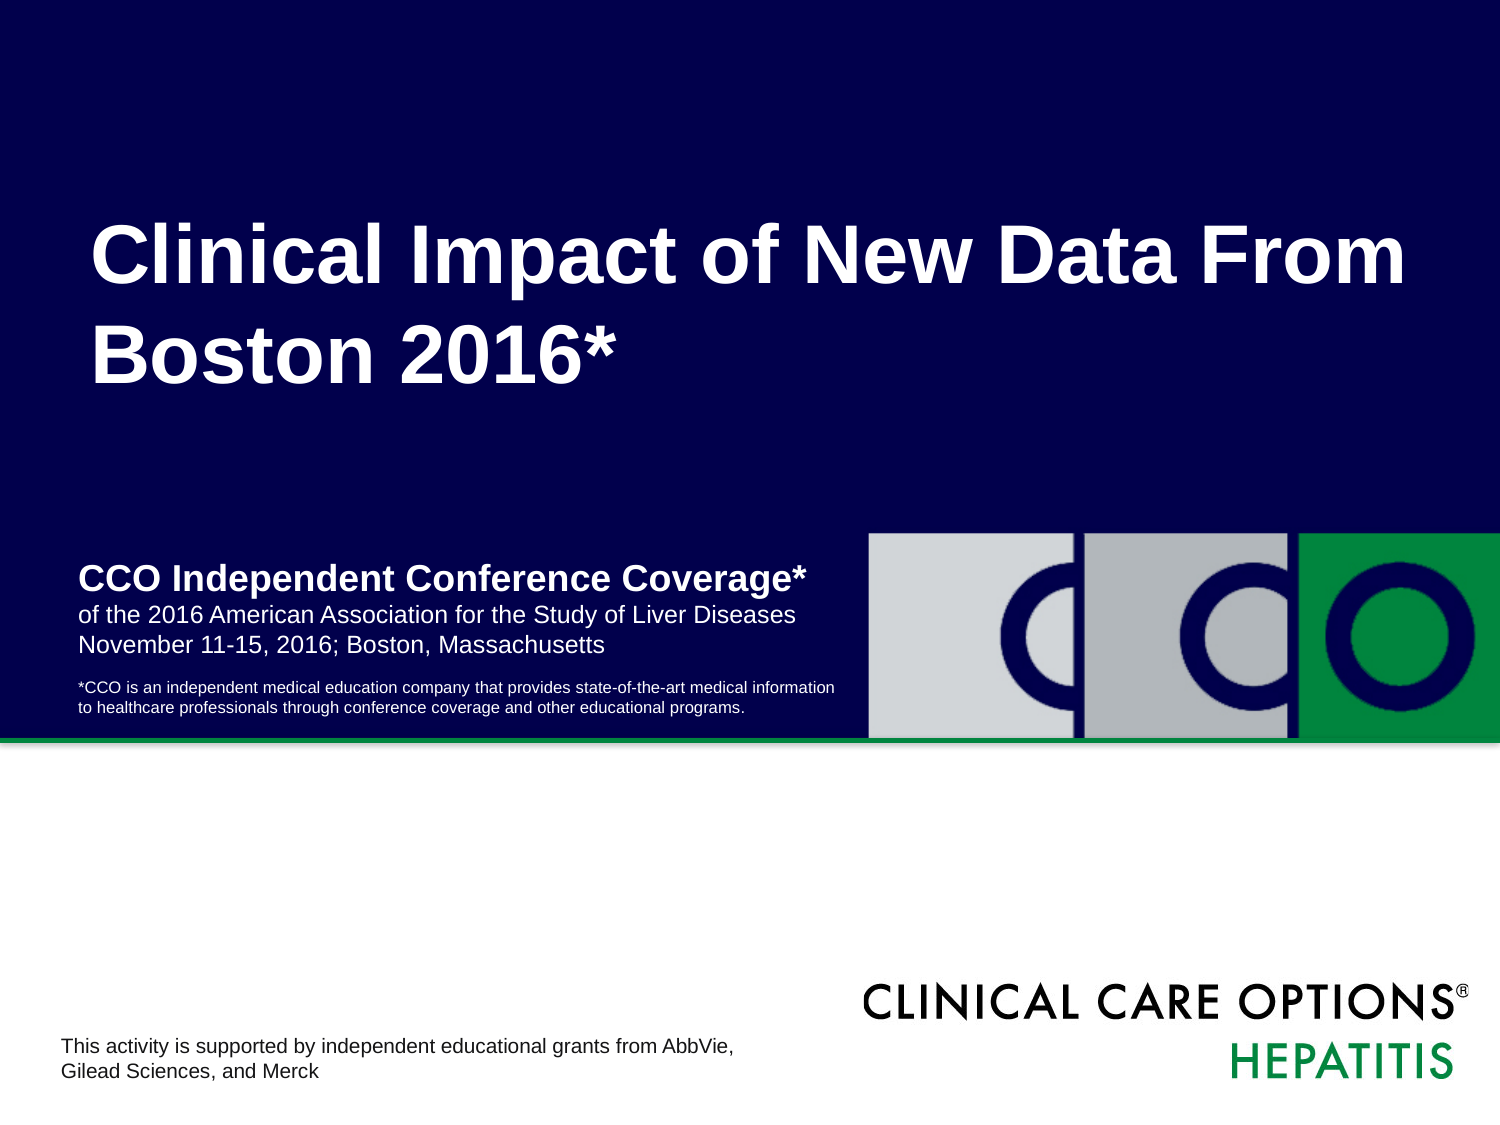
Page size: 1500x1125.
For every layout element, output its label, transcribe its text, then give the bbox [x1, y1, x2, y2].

title Clinical Impact of New Data From Boston 2016* [75, 69, 1440, 532]
text_box This activity is supported by independent educational grants from AbbVie, Gilead Sciences, and Merck [46, 1024, 751, 1090]
text_box CCO Independent Conference Coverage* of the 2016 American Association for the Study of Liver Diseases November 11-15, 2016; Boston, Massachusetts [63, 539, 874, 674]
text_box *CCO is an independent medical education company that provides state-of-the-art medical information to healthcare professionals through conference coverage and other educational programs. [63, 669, 851, 725]
picture [863, 969, 1469, 1080]
picture [0, 0, 1500, 738]
